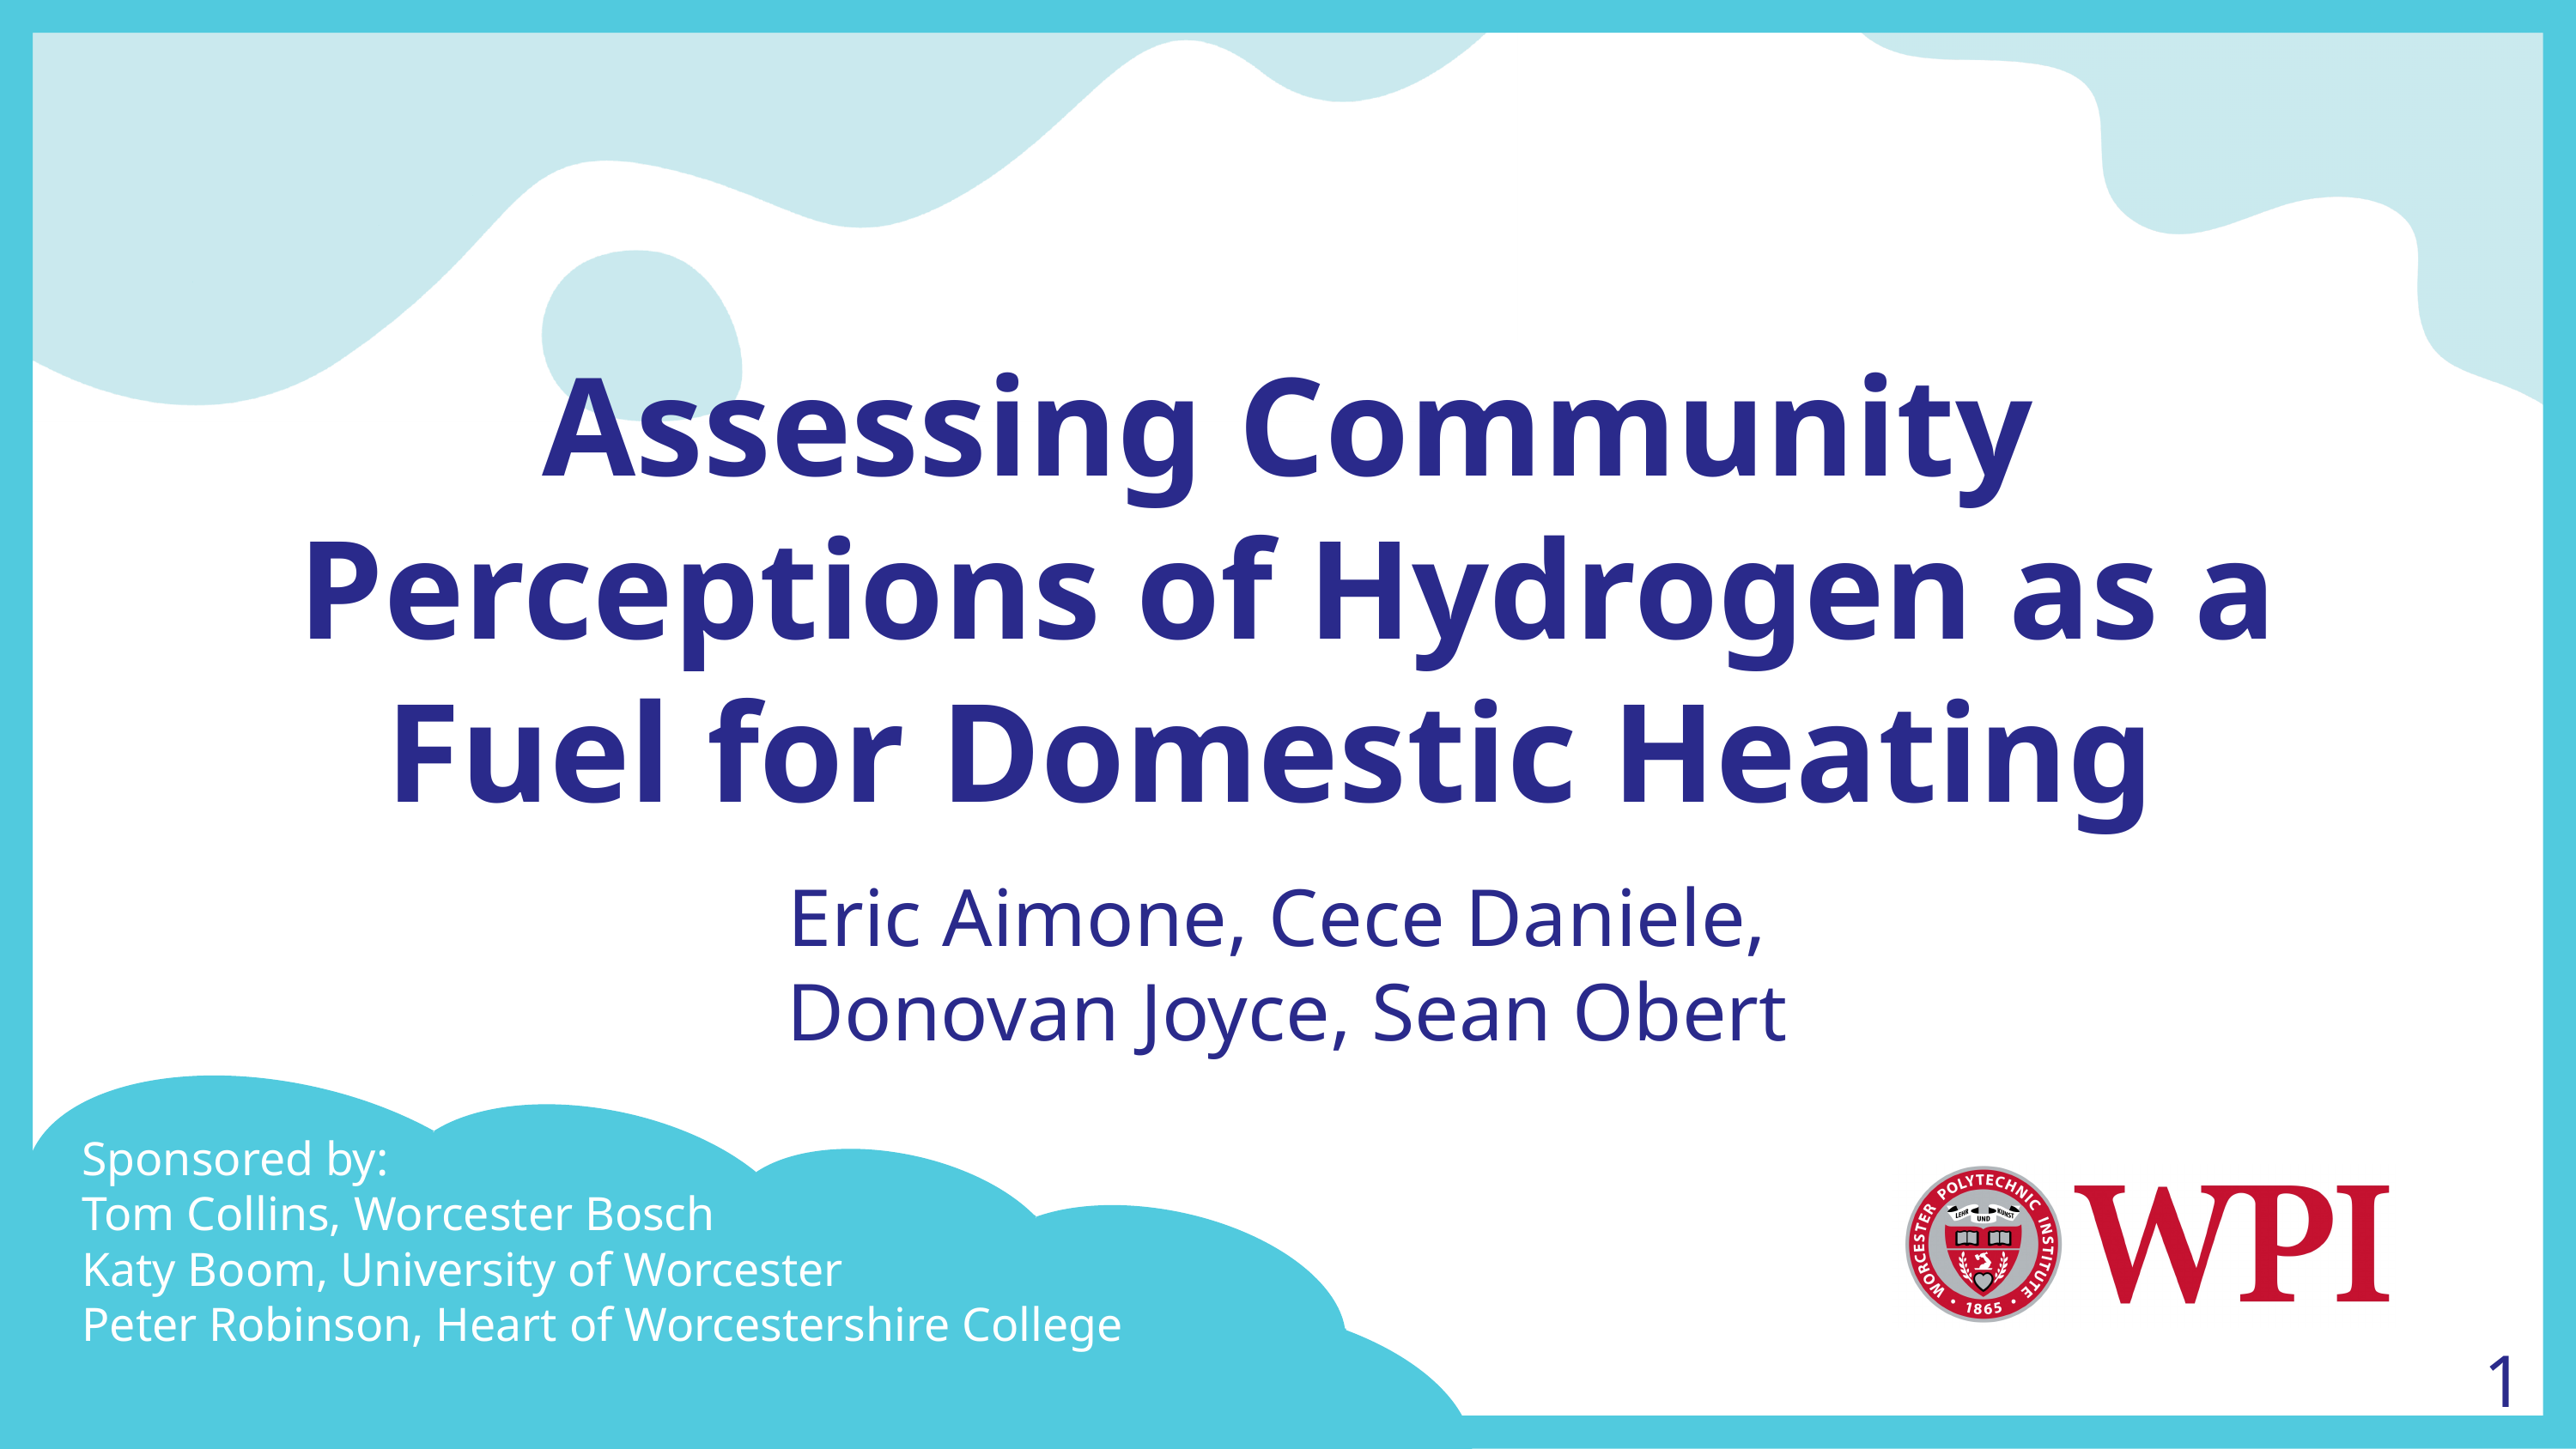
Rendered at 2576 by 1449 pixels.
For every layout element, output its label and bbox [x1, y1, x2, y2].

text_box [0, 1108, 1498, 1449]
text_box [0, 0, 2576, 1449]
picture [1892, 1164, 2396, 1328]
